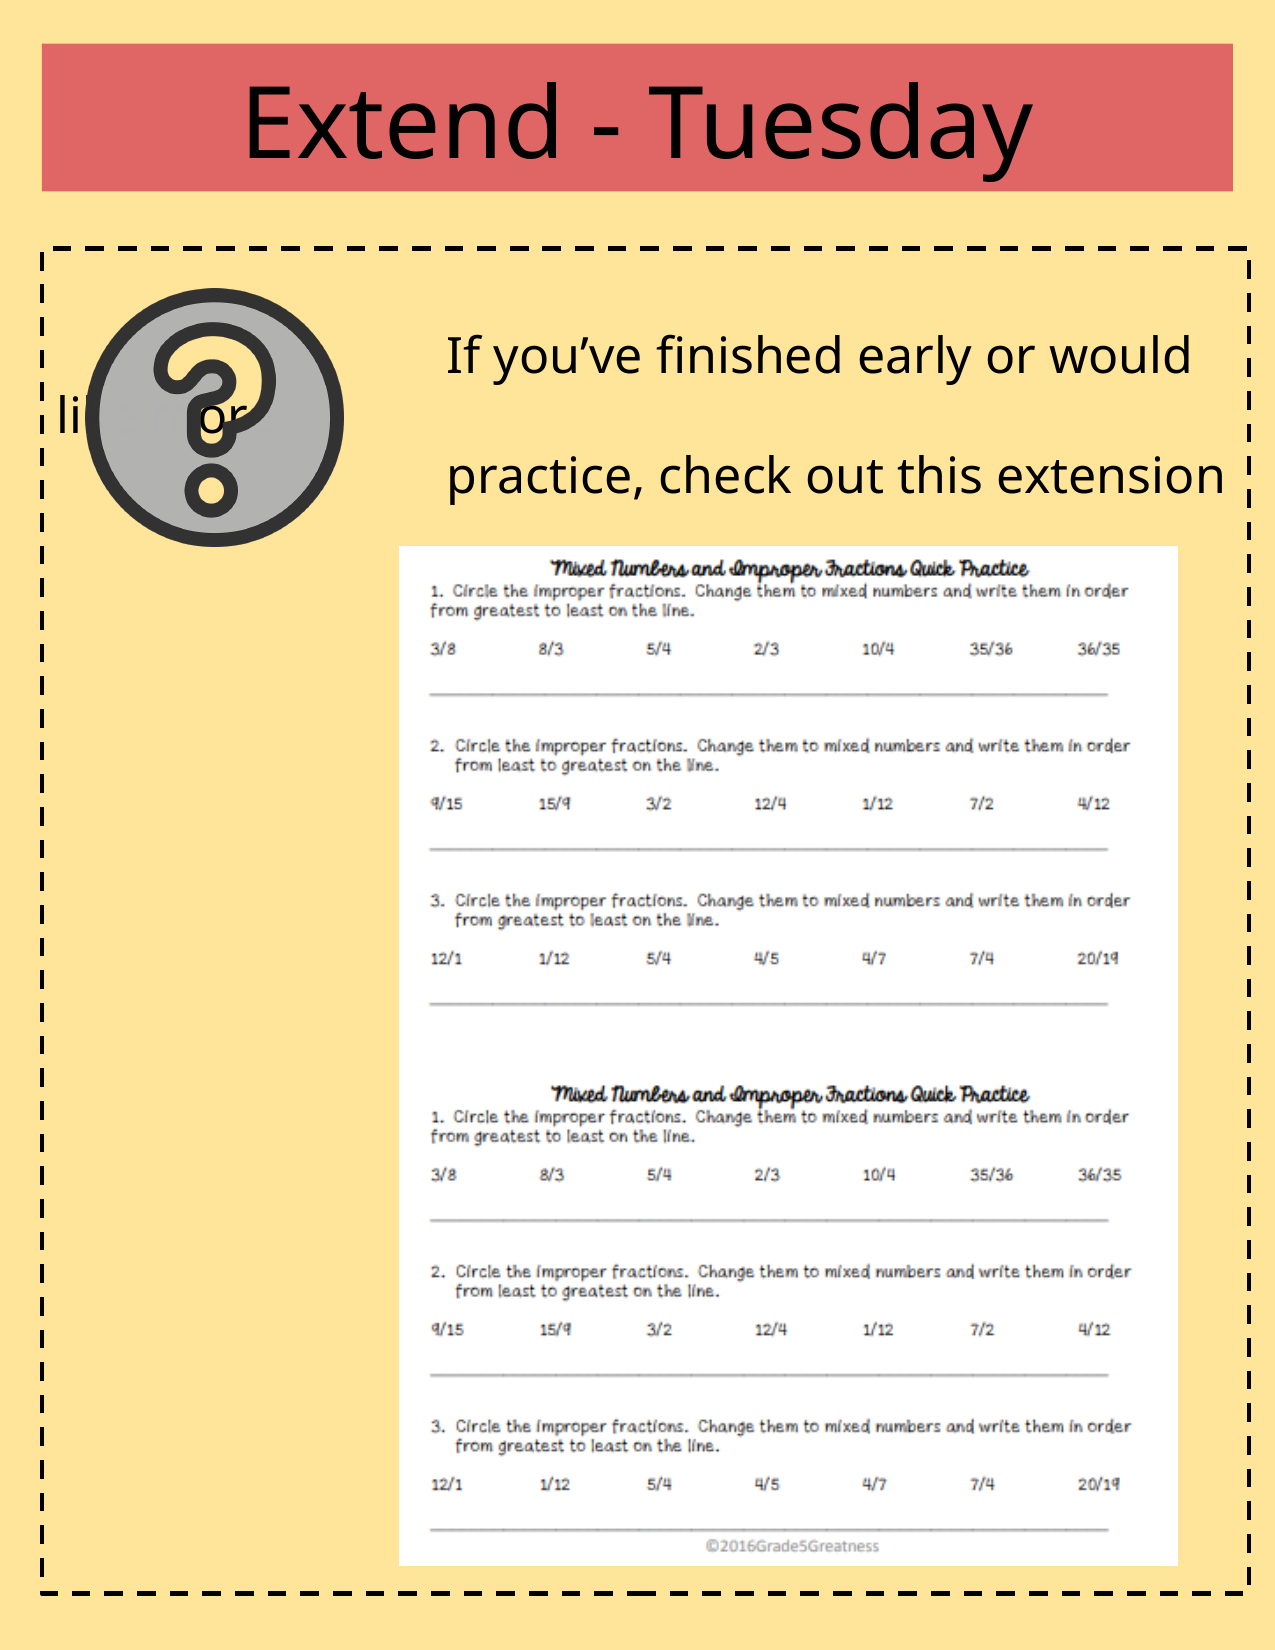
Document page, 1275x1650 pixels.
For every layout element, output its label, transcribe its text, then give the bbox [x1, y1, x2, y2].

text_box Extend - Tuesday [41, 43, 1233, 192]
picture [85, 288, 344, 547]
picture [398, 546, 1178, 1566]
text_box If you’ve finished early or would like more practice, check out this extension activity: [41, 248, 1250, 1594]
